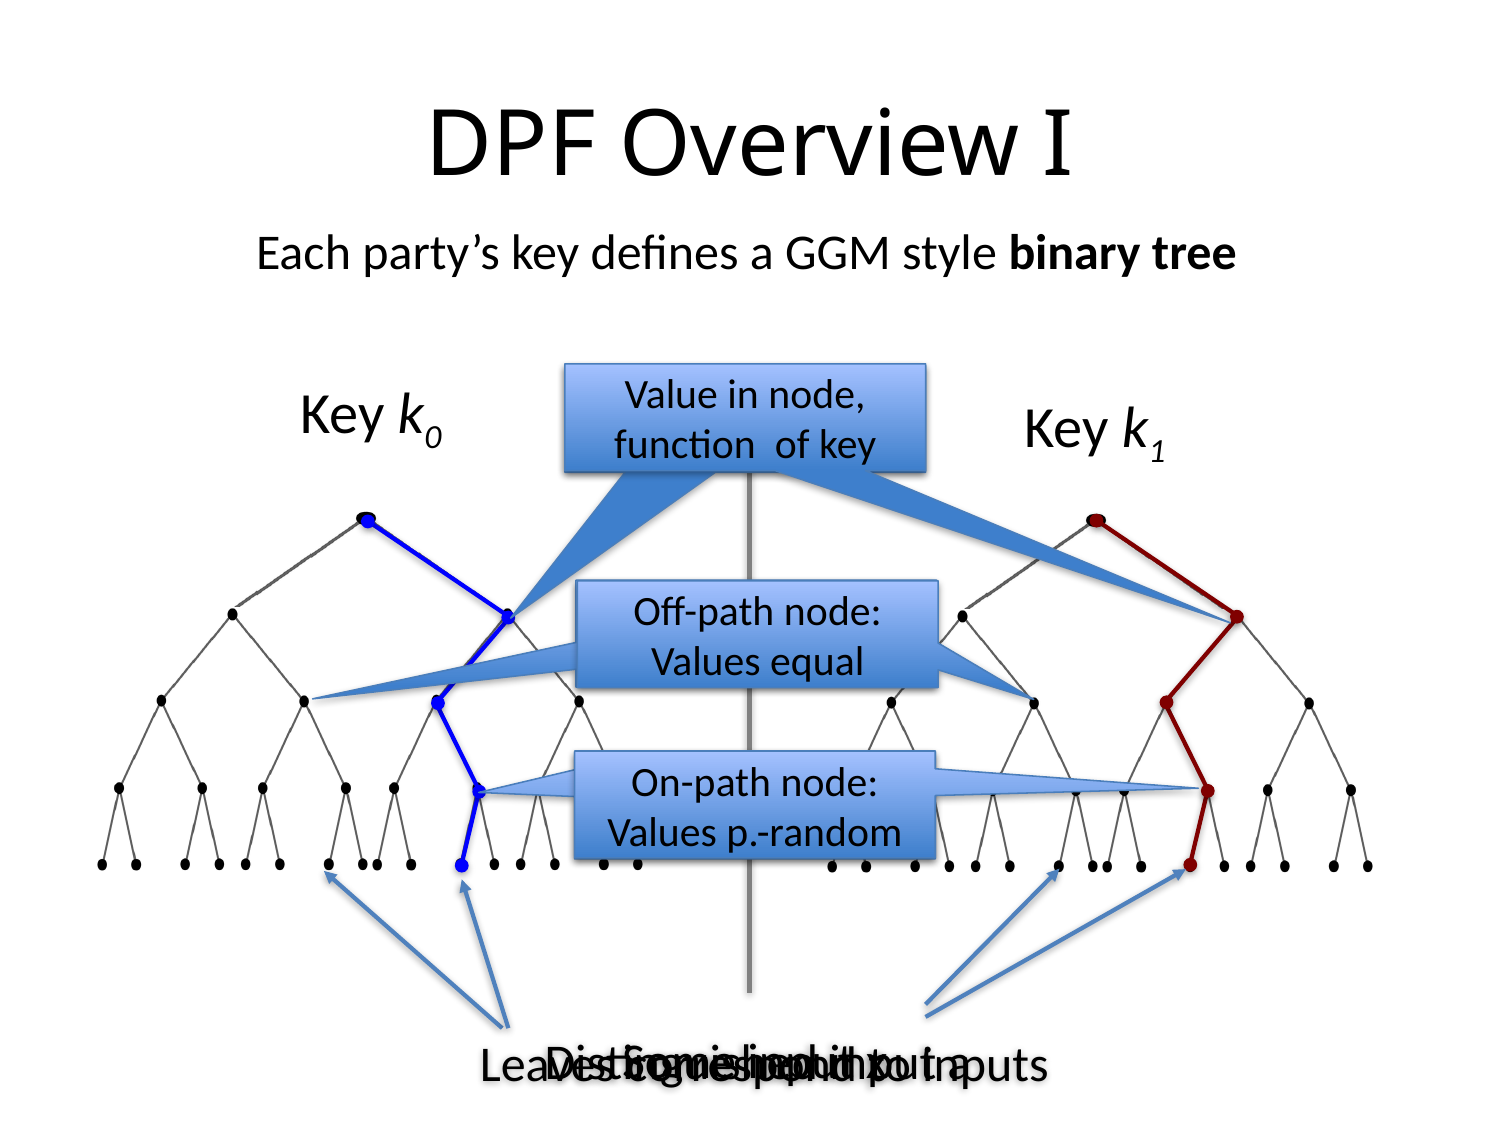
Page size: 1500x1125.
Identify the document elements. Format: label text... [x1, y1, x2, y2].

text_box On-path node: Values p.-random [646, 750, 745, 859]
text_box Key k0 [285, 367, 470, 463]
text_box Value in node, function of key [564, 363, 962, 510]
text_box Off-path node: Values equal [754, 579, 821, 689]
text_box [323, 870, 503, 1029]
text_box Key k1 [1009, 382, 1194, 477]
text_box [595, 480, 706, 523]
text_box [461, 879, 509, 1029]
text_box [1090, 514, 1244, 872]
title DPF Overview I [75, 45, 1425, 233]
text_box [361, 515, 515, 872]
text_box Off-path node: Values equal [646, 579, 745, 689]
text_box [826, 512, 1091, 873]
text_box Each party’s key defines a GGM style binary tree [241, 212, 1252, 287]
text_box On-path node: Values p.-random [754, 750, 821, 859]
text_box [1242, 512, 1373, 873]
text_box Distinguished input a [449, 1022, 1067, 1097]
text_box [925, 868, 1187, 1018]
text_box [96, 510, 643, 872]
